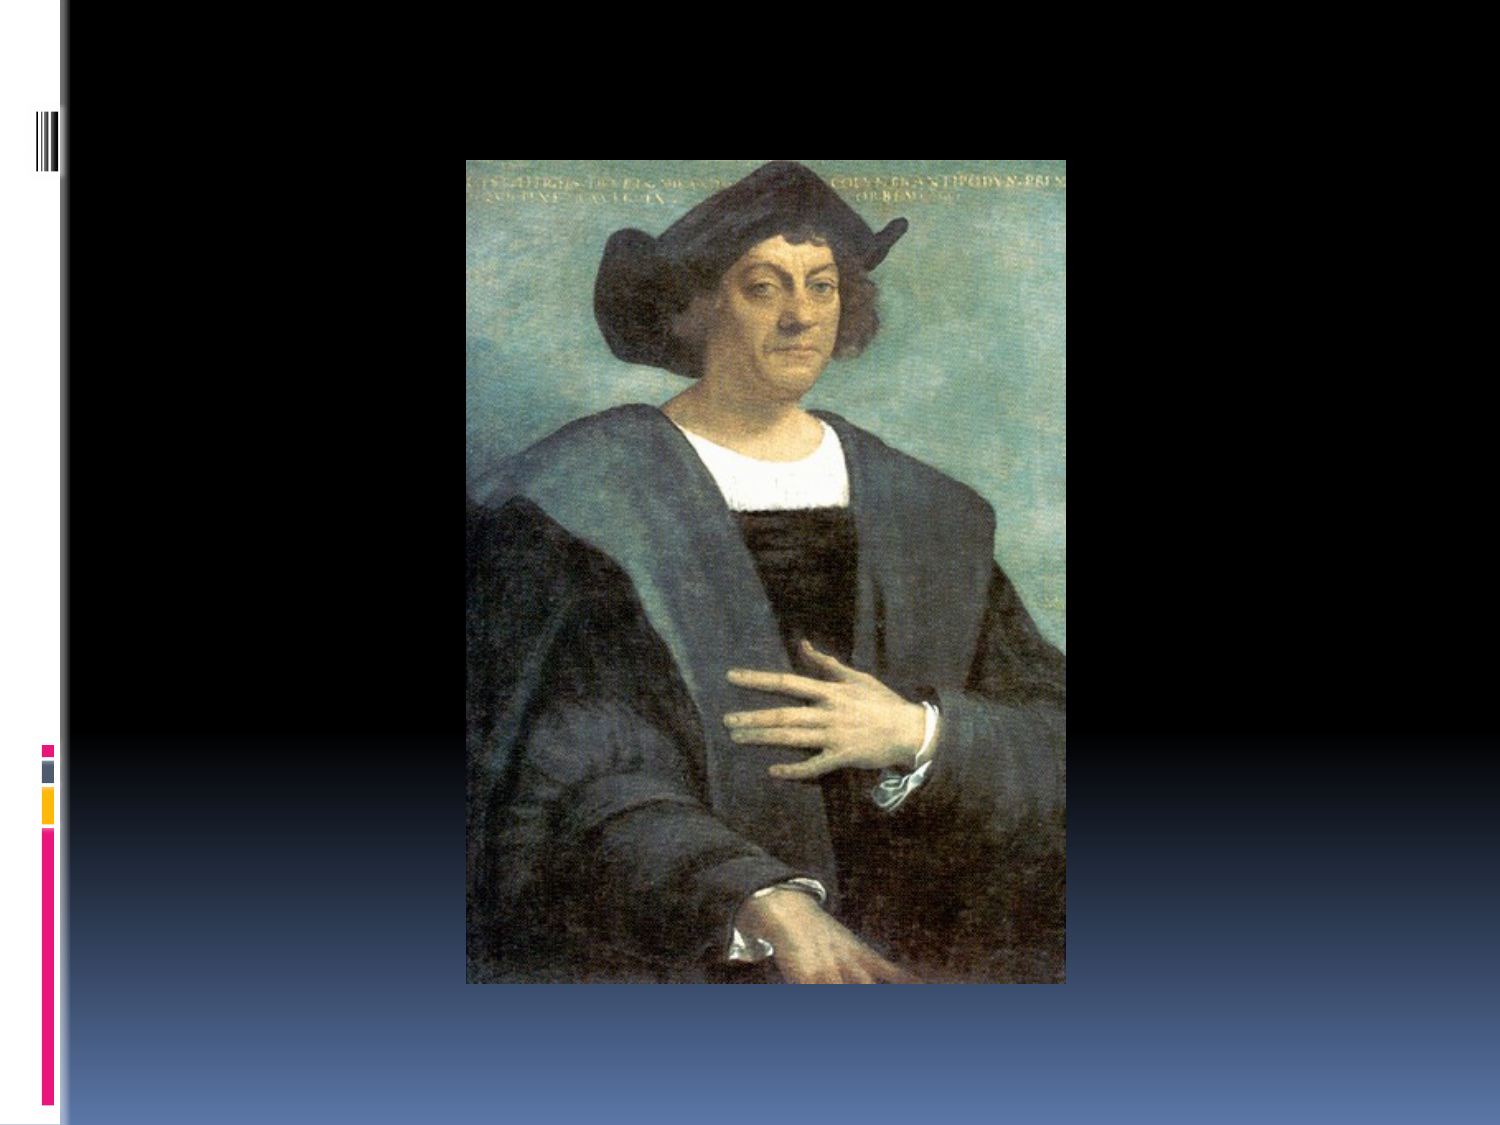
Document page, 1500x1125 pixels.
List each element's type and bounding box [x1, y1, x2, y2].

list [466, 160, 1066, 984]
